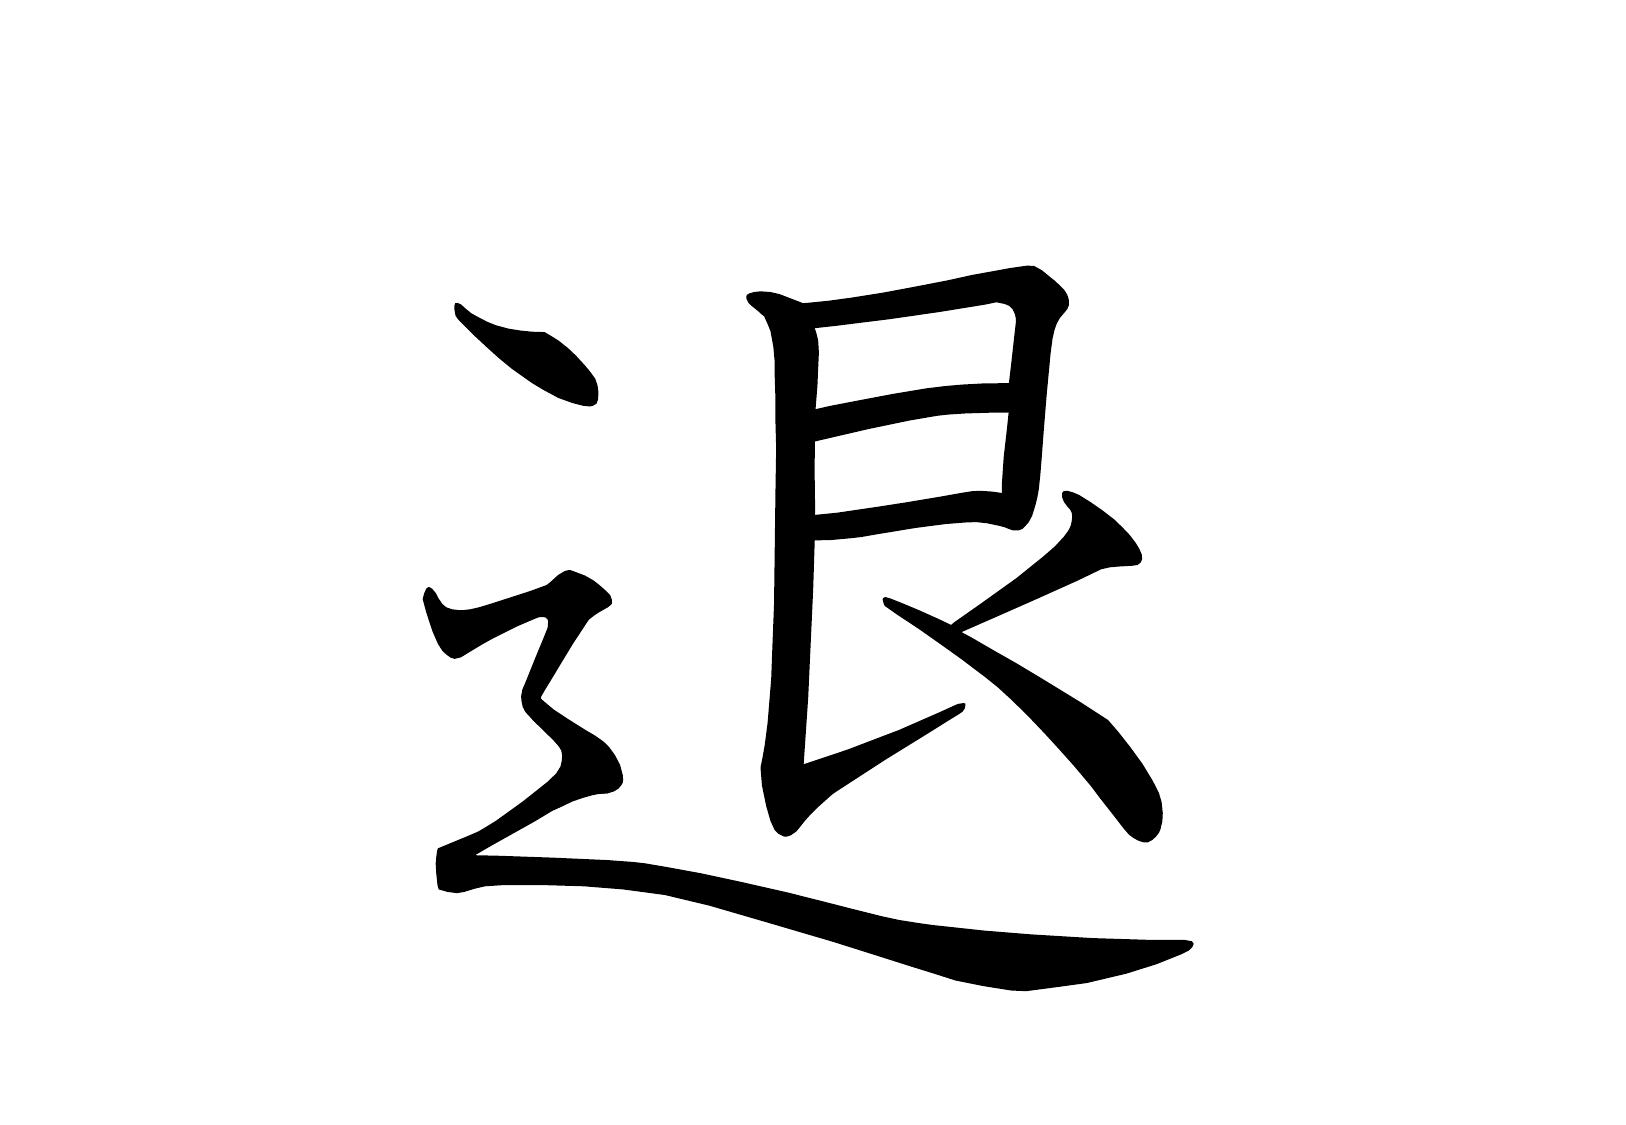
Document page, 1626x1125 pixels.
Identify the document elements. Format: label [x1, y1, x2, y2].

text_box [422, 265, 1194, 992]
